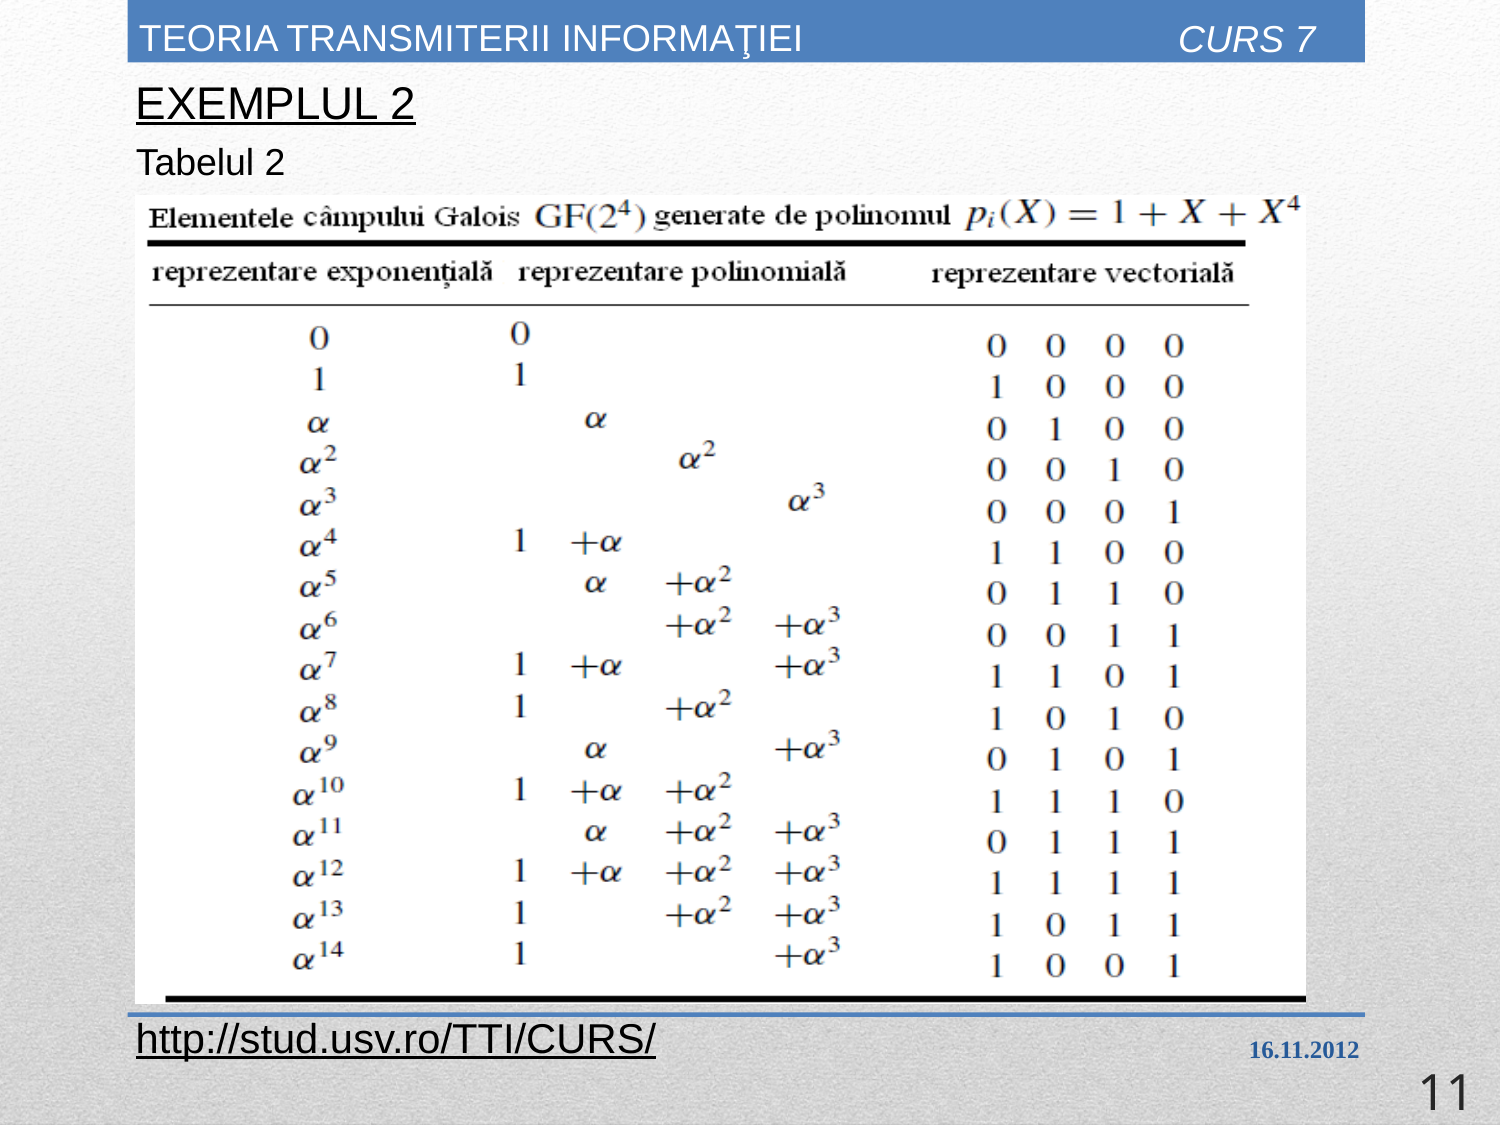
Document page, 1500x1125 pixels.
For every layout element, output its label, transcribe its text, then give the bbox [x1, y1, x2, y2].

text_box EXEMPLUL 2 [120, 66, 467, 137]
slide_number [1025, 1018, 1375, 1079]
text_box http://stud.usv.ro/TTI/CURS/ [120, 1004, 984, 1070]
slide_number 11 [1364, 1064, 1490, 1125]
text_box CURS 7 [1163, 7, 1365, 67]
text_box Tabelul 2 [121, 137, 414, 191]
picture [134, 194, 1306, 1005]
title TEORIA TRANSMITERII INFORMAŢIEI [123, 3, 845, 67]
